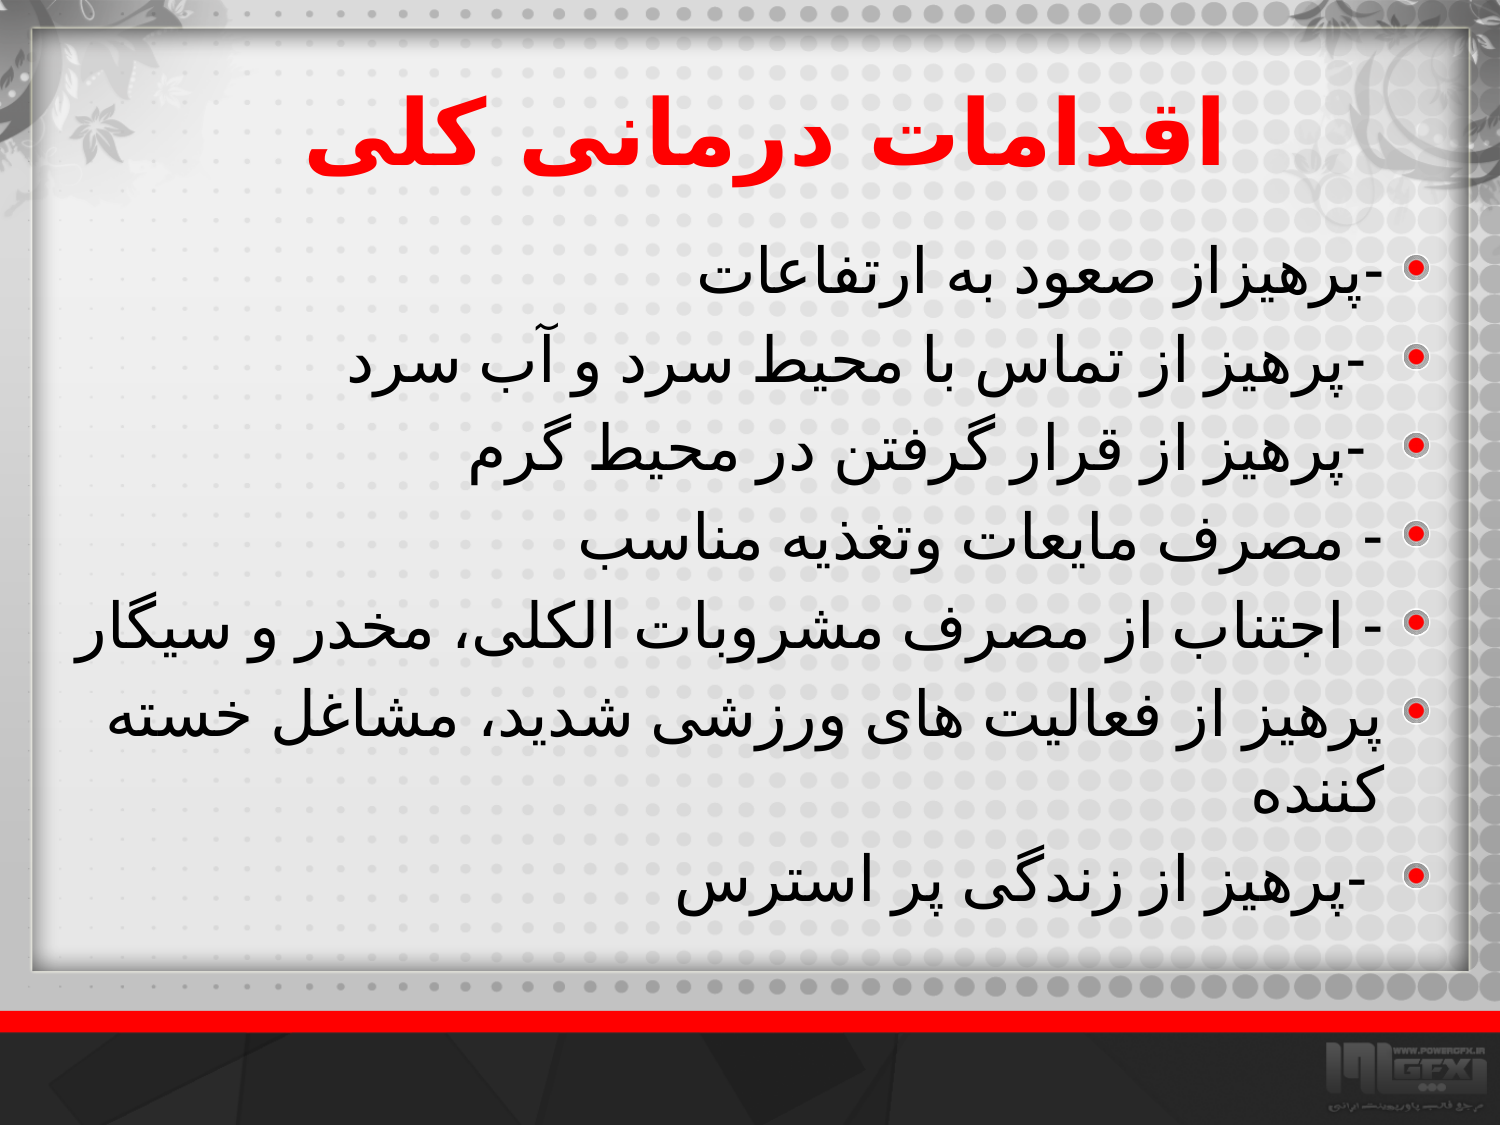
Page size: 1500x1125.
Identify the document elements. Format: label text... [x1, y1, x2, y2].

list -پرهیزاز صعود به ارتفاعات -پرهیز از تماس با محیط سرد و آب سرد -پرهیز از قرار گرفتن در محیط گرم - مصرف مایعات وتغذیه مناسب - اجتناب از مصرف مشروبات الکلی، مخدر و سیگار پرهیز از فعالیت های ورزشی شدید، مشاغل خسته کننده -پرهیز از زندگی پر استرس [46, 222, 1454, 961]
picture [0, 0, 1500, 1125]
title اقدامات درمانی کلی [46, 46, 1454, 211]
